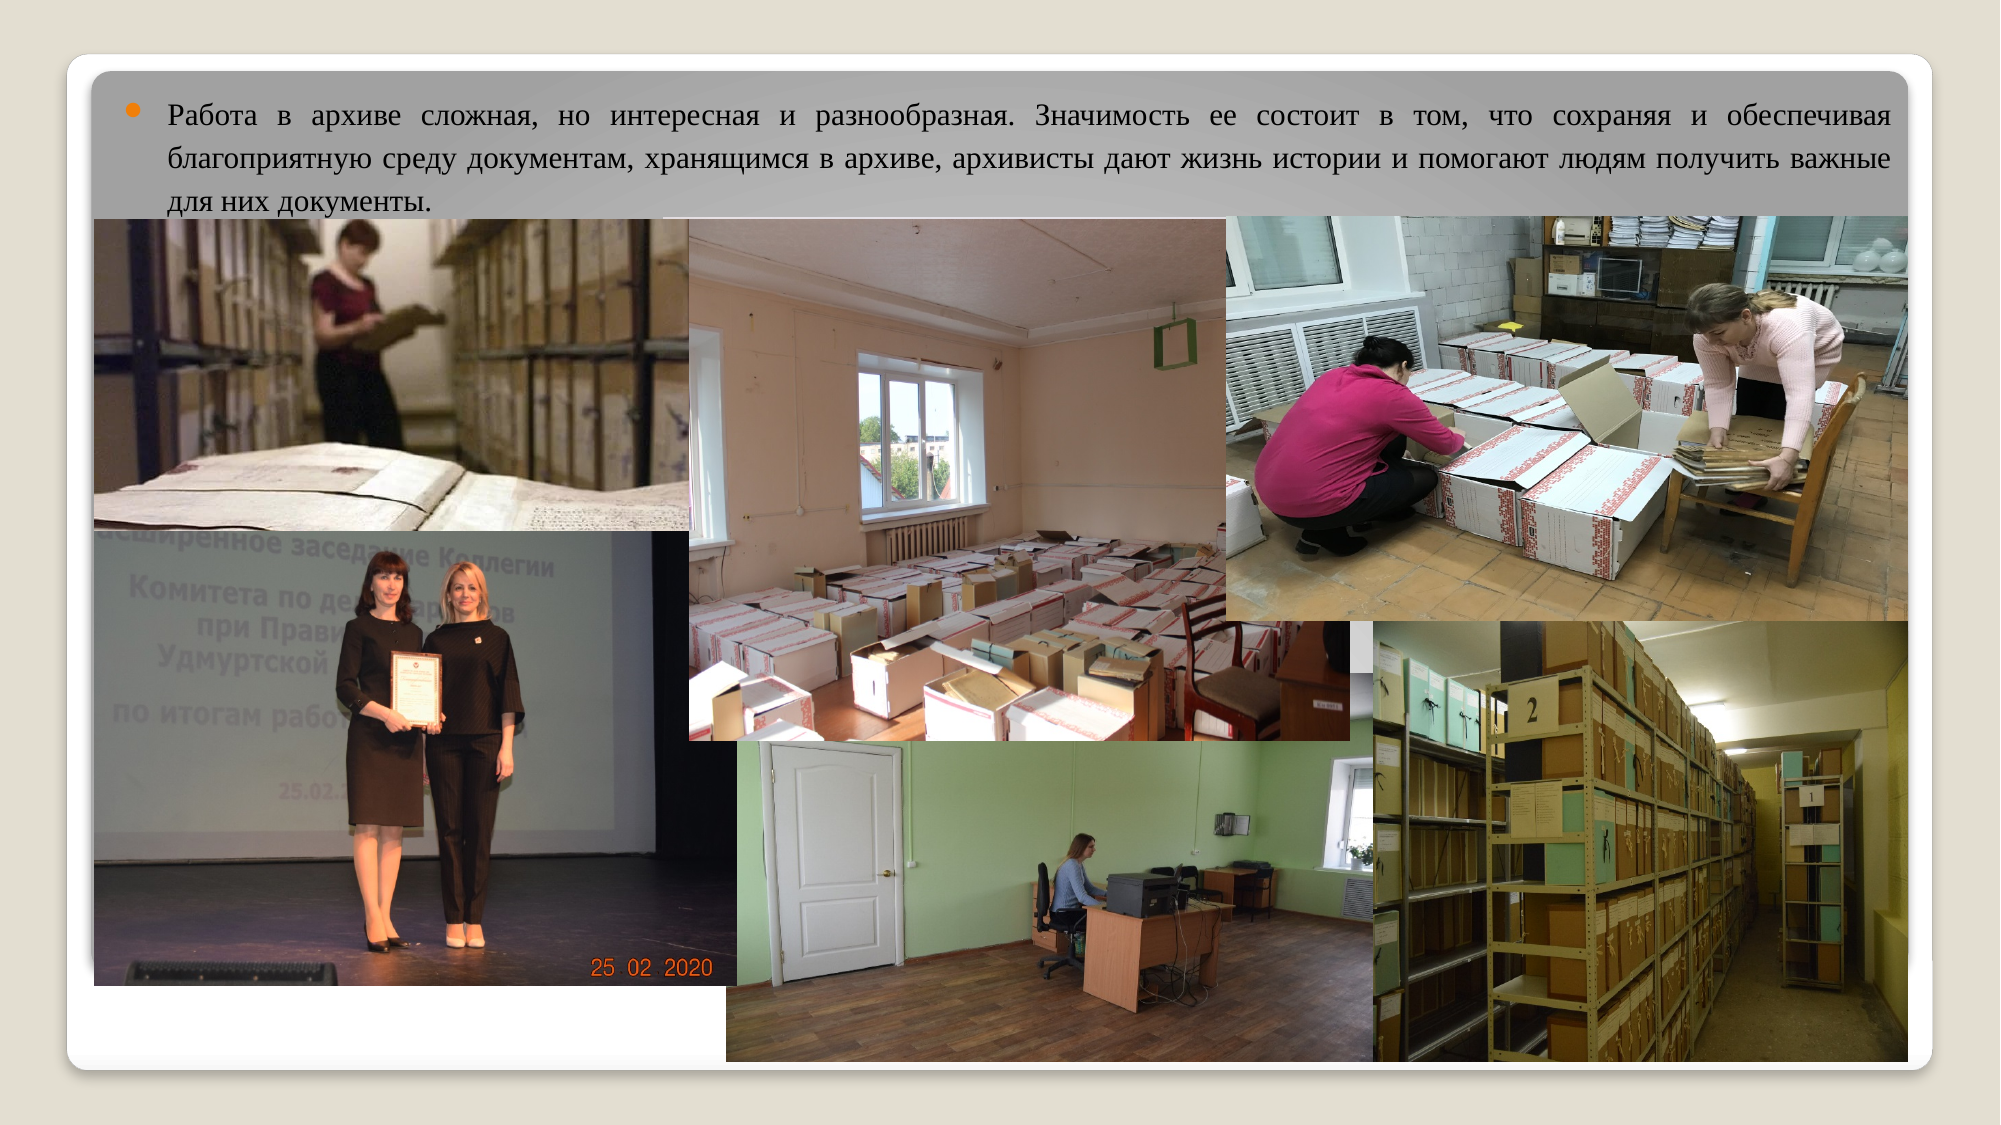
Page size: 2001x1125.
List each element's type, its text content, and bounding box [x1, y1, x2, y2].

picture [93, 215, 1909, 1062]
list Работа в архиве сложная, но интересная и разнообразная. Значимость ее состоит в том, что сохраняя и обеспечивая благоприятную среду документам, хранящимся в архиве, архивисты дают жизнь истории и помогают людям получить важные для них документы. [94, 73, 1908, 218]
